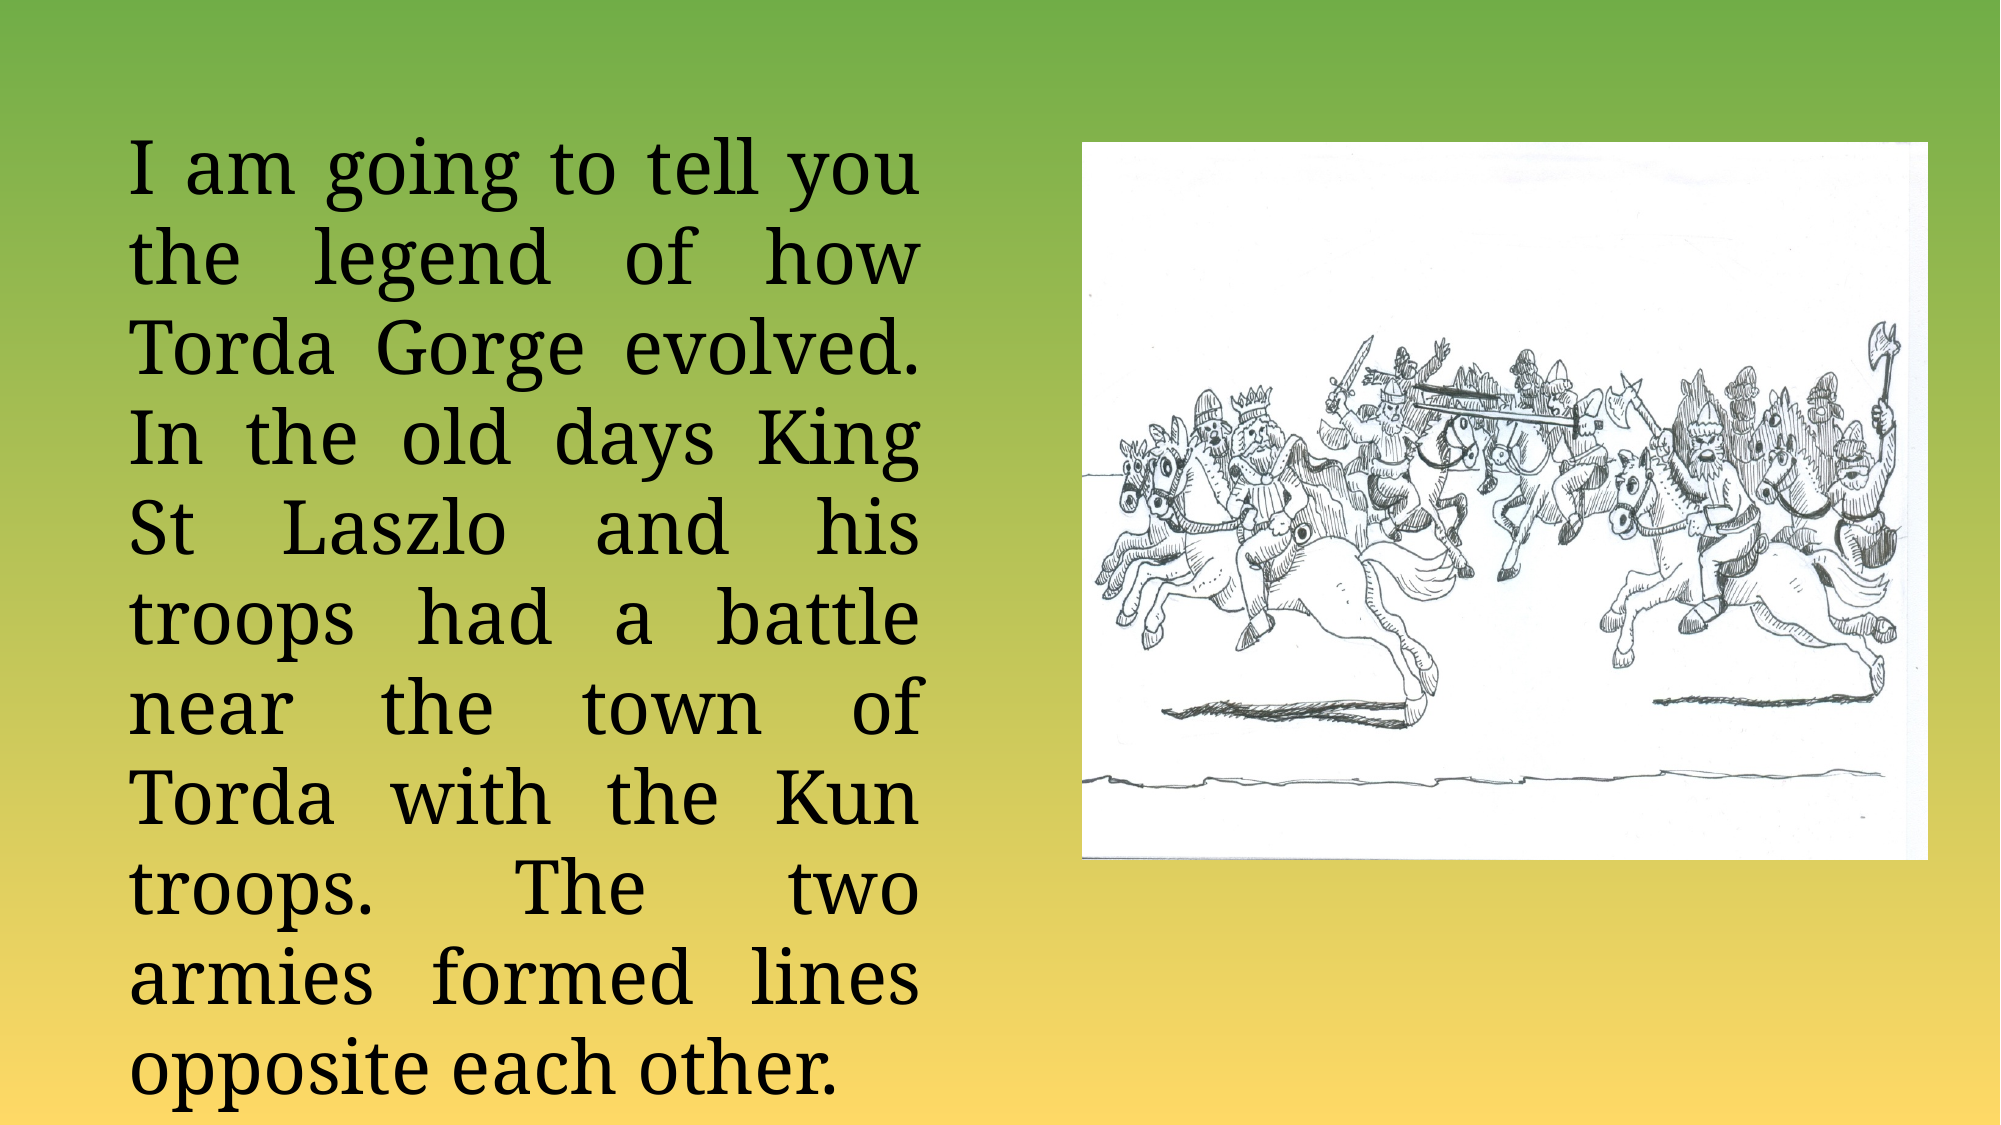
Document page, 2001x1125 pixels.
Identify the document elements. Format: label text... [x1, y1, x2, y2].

picture [1082, 142, 1928, 860]
text_box I am going to tell you the legend of how Torda Gorge evolved. In the old days King St Laszlo and his troops had a battle near the town of Torda with the Kun troops. The two armies formed lines opposite each other. [113, 112, 937, 1118]
